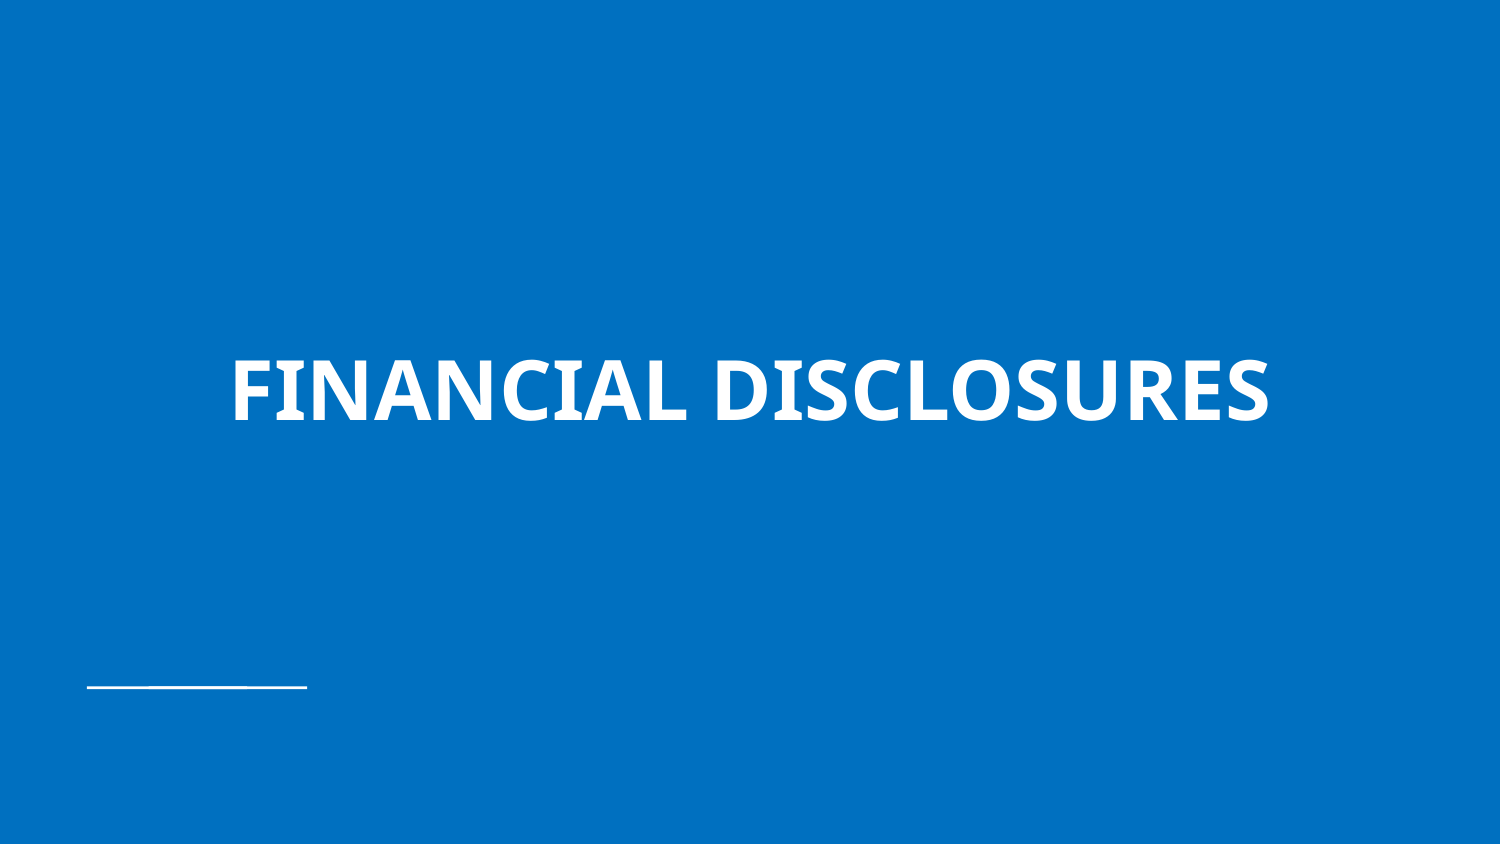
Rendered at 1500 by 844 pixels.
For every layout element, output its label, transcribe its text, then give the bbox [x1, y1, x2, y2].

title FINANCIAL DISCLOSURES [0, 141, 1500, 632]
